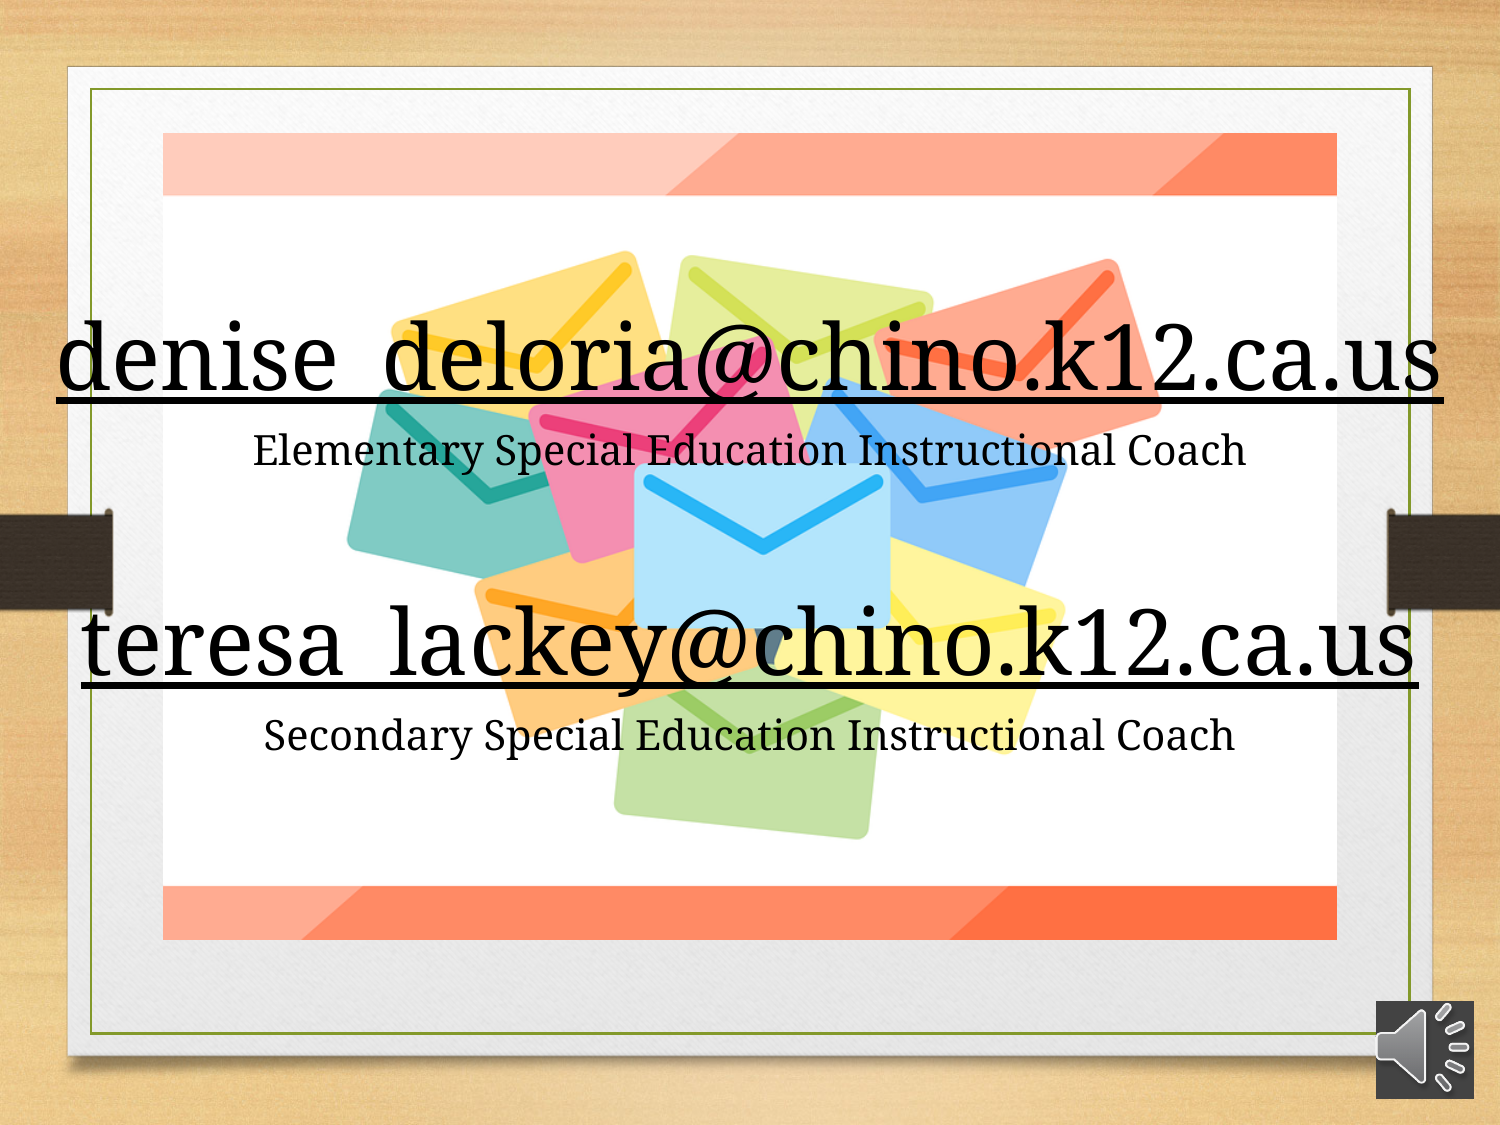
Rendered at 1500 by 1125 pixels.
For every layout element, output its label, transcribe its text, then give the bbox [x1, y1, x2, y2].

text_box denise_deloria@chino.k12.ca.us Elementary Special Education Instructional Coach teresa_lackey@chino.k12.ca.us Secondary Special Education Instructional Coach [40, 290, 1460, 986]
picture [0, 0, 1500, 1125]
